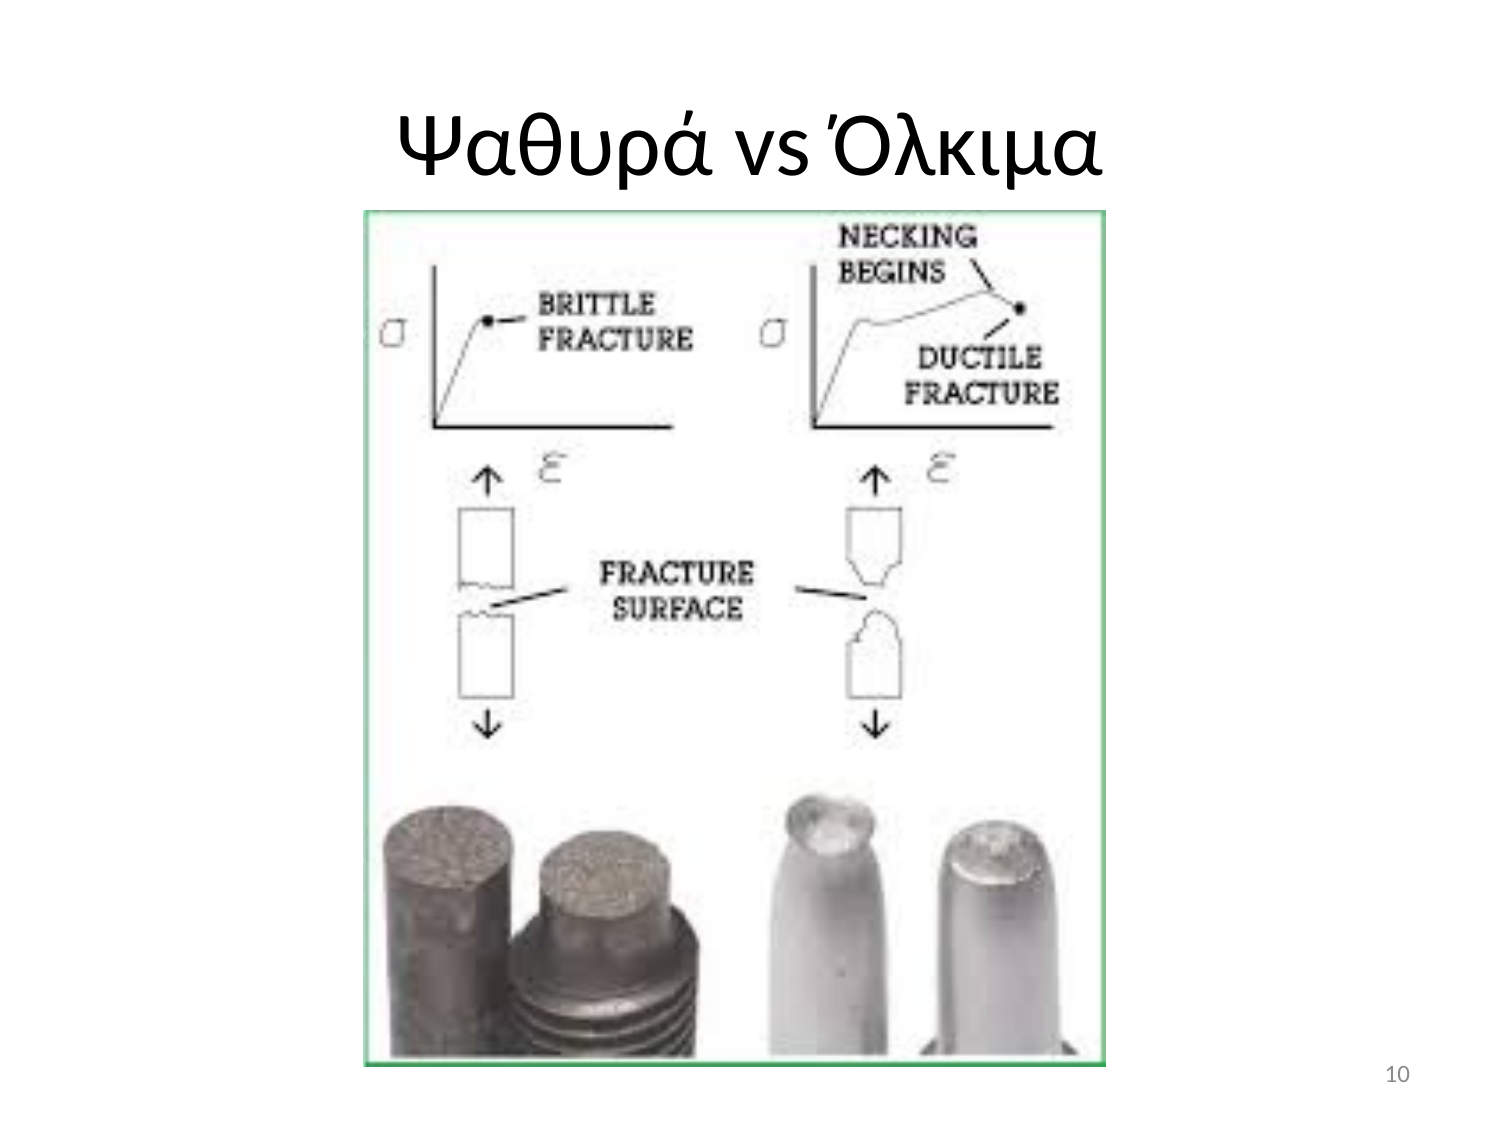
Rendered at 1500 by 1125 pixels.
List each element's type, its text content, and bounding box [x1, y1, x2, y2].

slide_number 10 [1074, 1042, 1425, 1103]
picture [363, 210, 1106, 1067]
title Ψαθυρά vs Όλκιμα [75, 45, 1425, 233]
